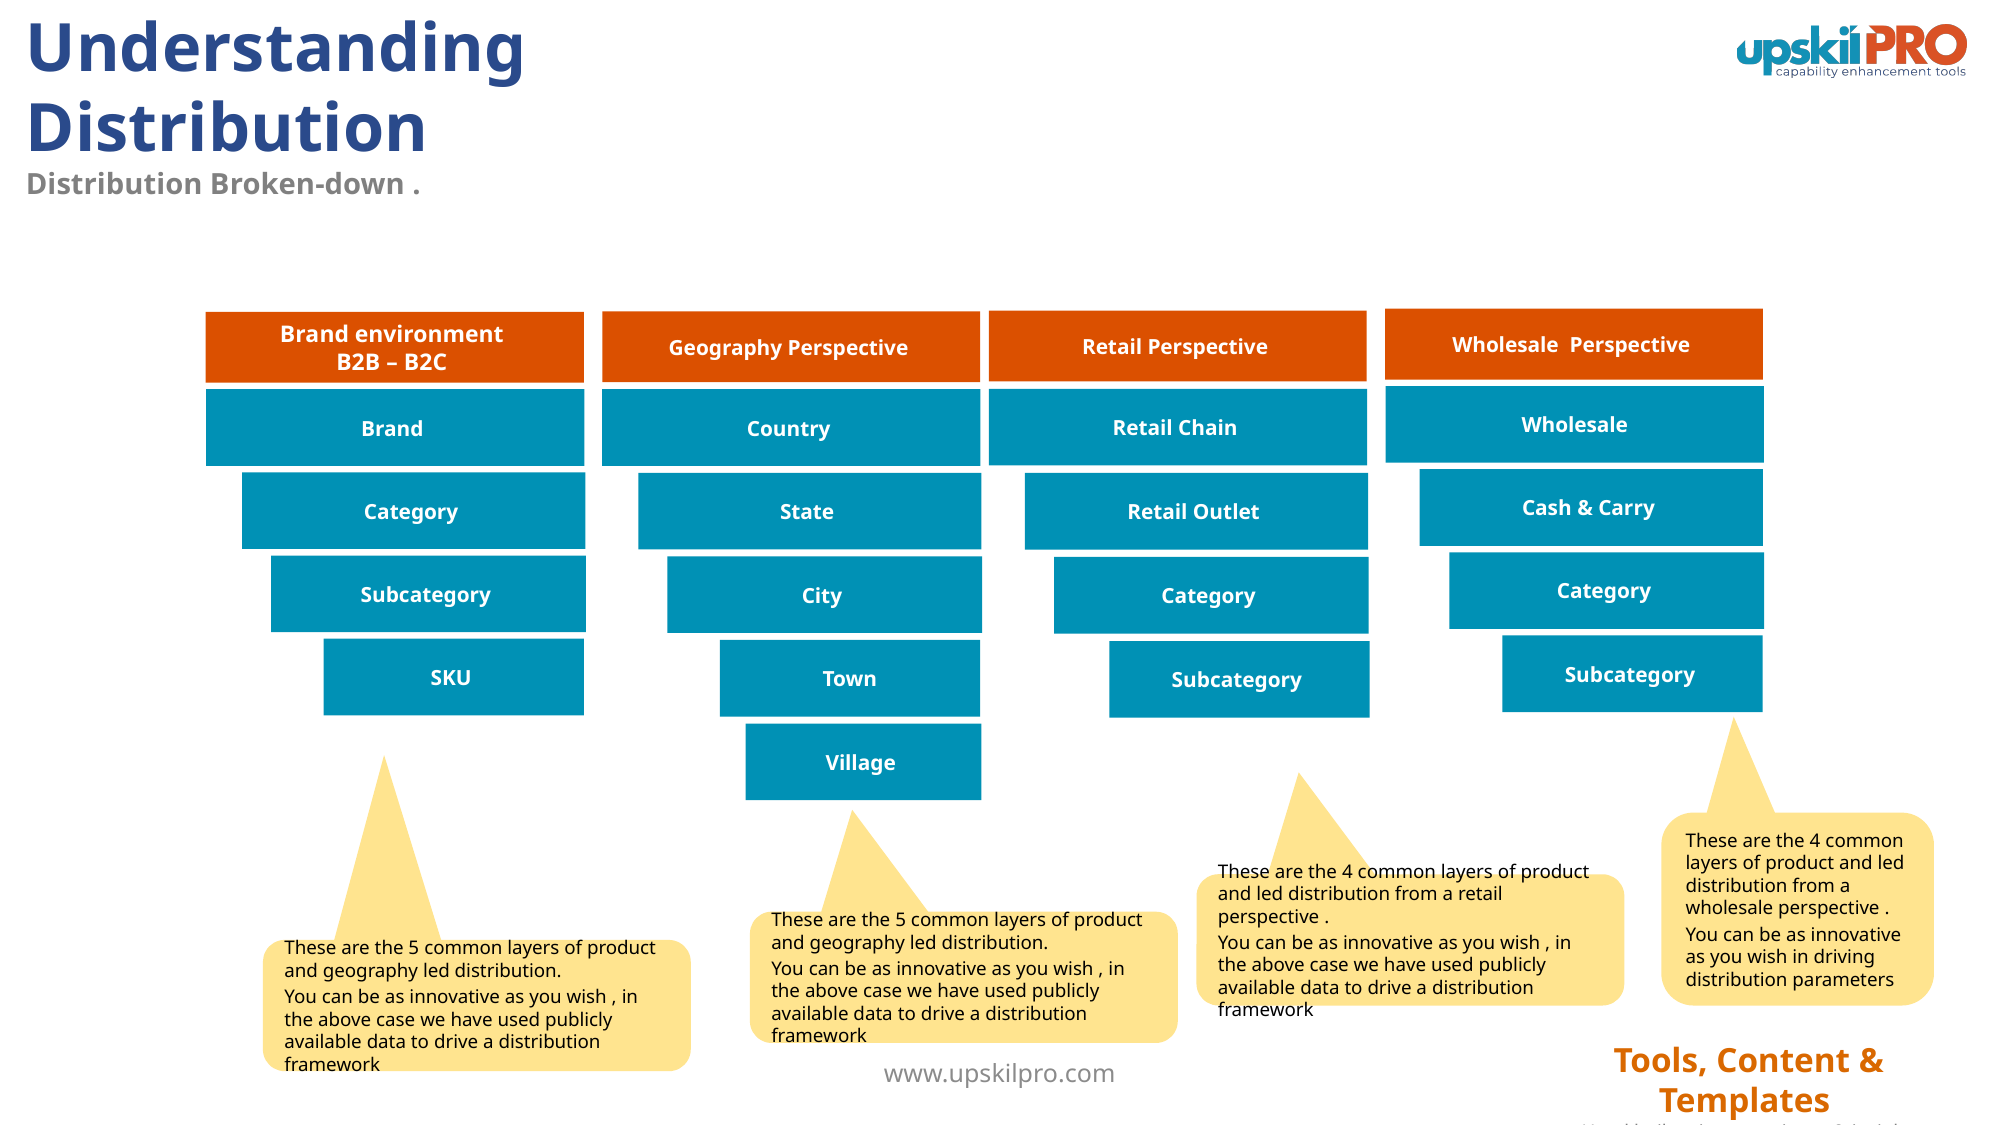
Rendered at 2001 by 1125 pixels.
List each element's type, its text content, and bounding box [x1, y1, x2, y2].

text_box Understanding Distribution Distribution Broken-down . [11, 0, 943, 208]
text_box Geography Perspective [602, 311, 981, 383]
text_box Subcategory [1109, 641, 1370, 718]
text_box Country [602, 389, 981, 466]
text_box Tools, Content & Templates Hand built using experience & insight [1509, 1032, 1989, 1125]
text_box Village [745, 723, 982, 801]
text_box Wholesale Perspective [1385, 308, 1763, 380]
text_box Category [1054, 556, 1369, 634]
text_box Retail Chain [988, 388, 1368, 466]
text_box Brand environment B2B – B2C [205, 311, 584, 383]
text_box SKU [323, 638, 584, 716]
picture [1737, 24, 1967, 78]
text_box Town [719, 639, 981, 717]
text_box Category [1449, 552, 1765, 629]
text_box City [667, 556, 983, 633]
text_box These are the 5 common layers of product and geography led distribution. You can be as innovative as you wish , in the above case we have used publicly available data to drive a distribution framework [262, 755, 691, 1072]
text_box These are the 4 common layers of product and led distribution from a wholesale perspective . You can be as innovative as you wish in driving distribution parameters [1661, 716, 1934, 1006]
text_box Wholesale [1385, 386, 1764, 463]
text_box Retail Outlet [1024, 472, 1369, 550]
text_box Brand [206, 389, 585, 466]
footer www.upskilpro.com [662, 1042, 1338, 1103]
text_box These are the 5 common layers of product and geography led distribution. You can be as innovative as you wish , in the above case we have used publicly available data to drive a distribution framework [749, 809, 1178, 1042]
text_box Subcategory [1502, 635, 1763, 713]
text_box These are the 4 common layers of product and led distribution from a retail perspective . You can be as innovative as you wish , in the above case we have used publicly available data to drive a distribution framework [1196, 772, 1625, 1006]
text_box Subcategory [271, 555, 586, 633]
text_box Cash & Carry [1419, 469, 1763, 546]
text_box Retail Perspective [988, 310, 1367, 382]
text_box State [638, 472, 982, 550]
text_box Category [242, 472, 586, 549]
